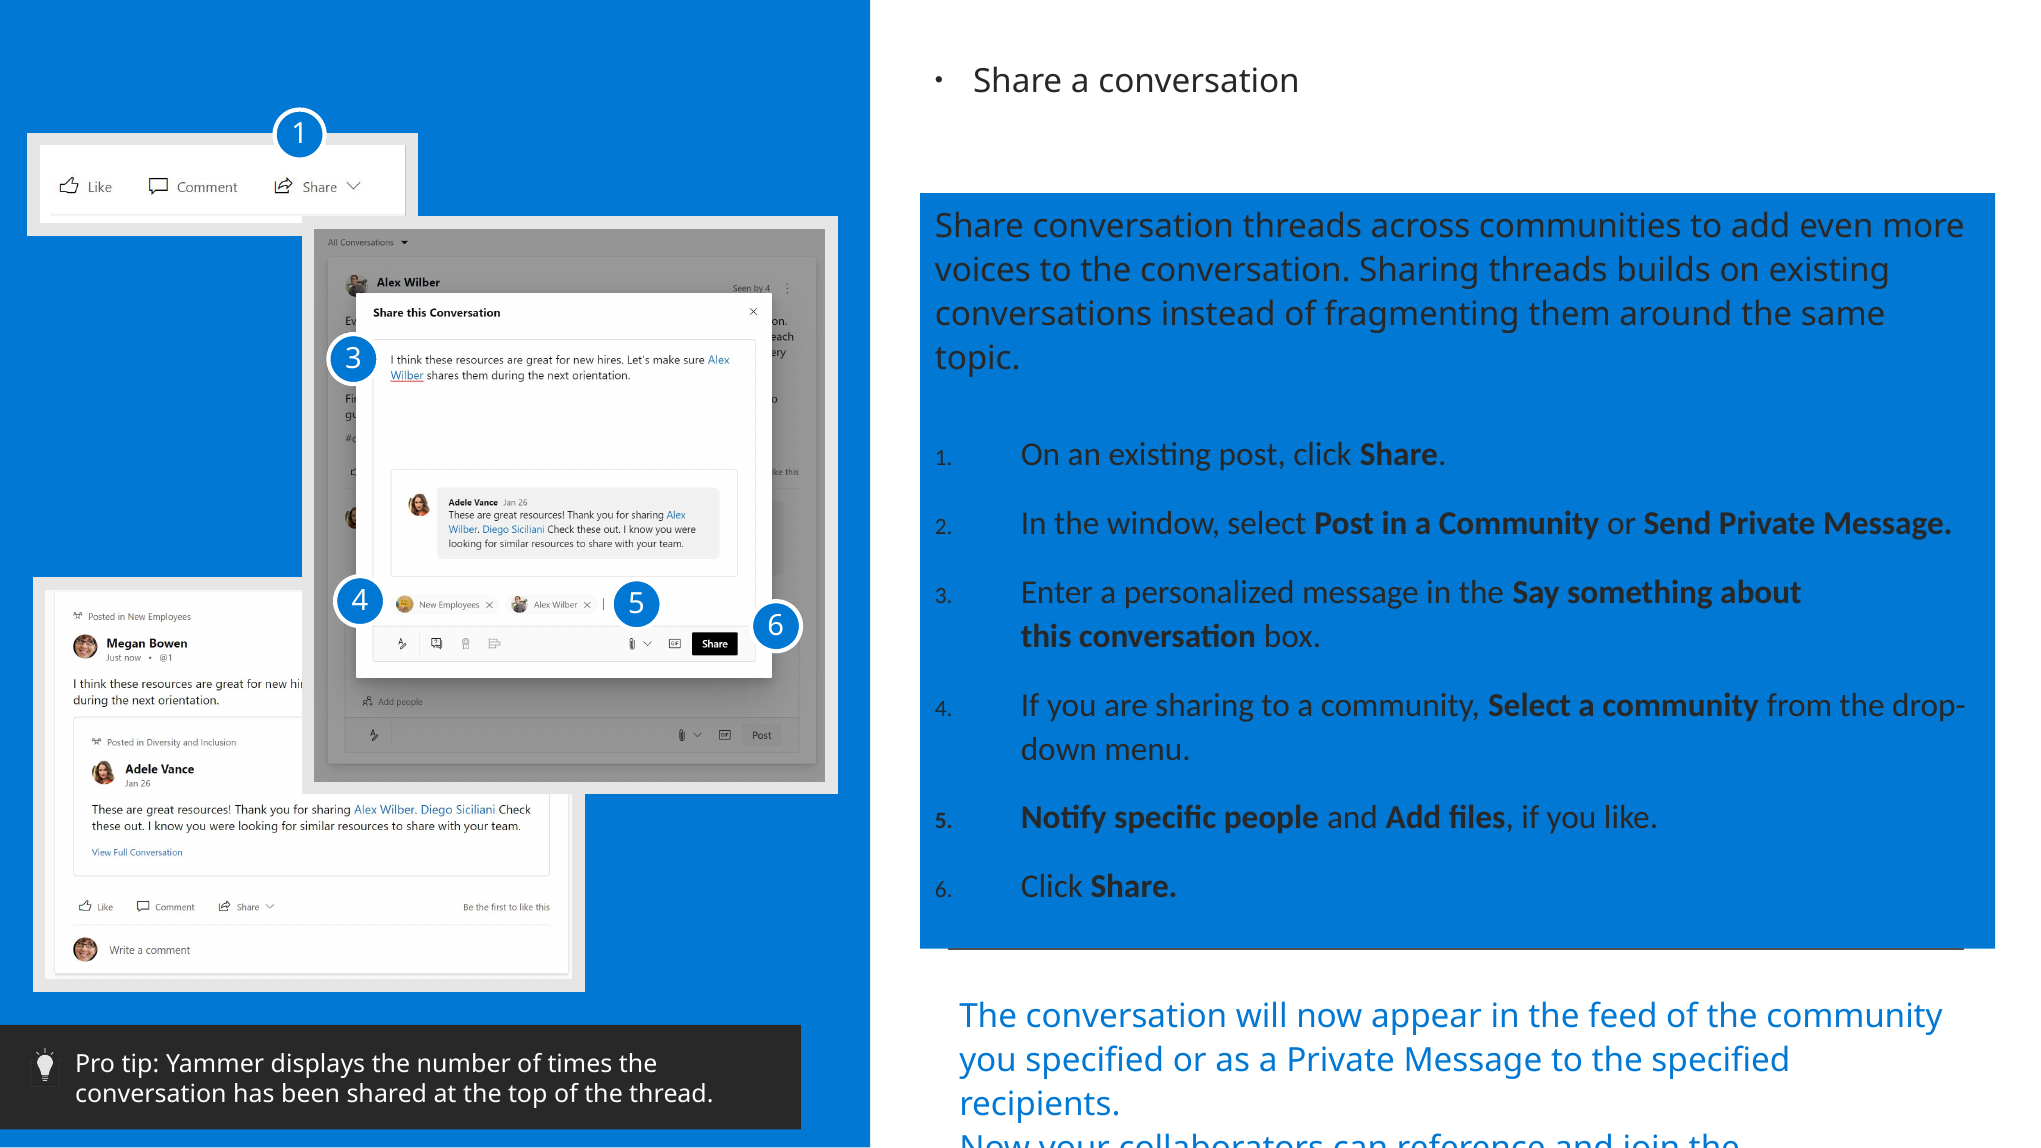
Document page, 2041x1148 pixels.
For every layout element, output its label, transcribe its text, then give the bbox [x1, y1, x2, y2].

picture [30, 1048, 60, 1087]
picture [44, 228, 826, 979]
list Share conversation threads across communities to add even more voices to the conversation. Sharing threads builds on existing conversations instead of fragmenting them around the same topic. On an existing post, click Share. In the window, select Post in a Community or Send Private Message. Enter a personalized message in the Say something about this conversation box. If you are sharing to a community, Select a community from the drop-down menu. Notify specific people and Add files, if you like. Click Share. [920, 199, 1996, 949]
picture [39, 145, 406, 224]
text_box Pro tip: Yammer displays the number of times the conversation has been shared at the top of the thread. [0, 1024, 802, 1130]
text_box 1 [274, 109, 326, 145]
title Share a conversation [920, 48, 1996, 199]
text_box The conversation will now appear in the feed of the community you specified or as a Private Message to the specified recipients. Now your collaborators can reference and join the conversation. [944, 982, 1965, 1148]
